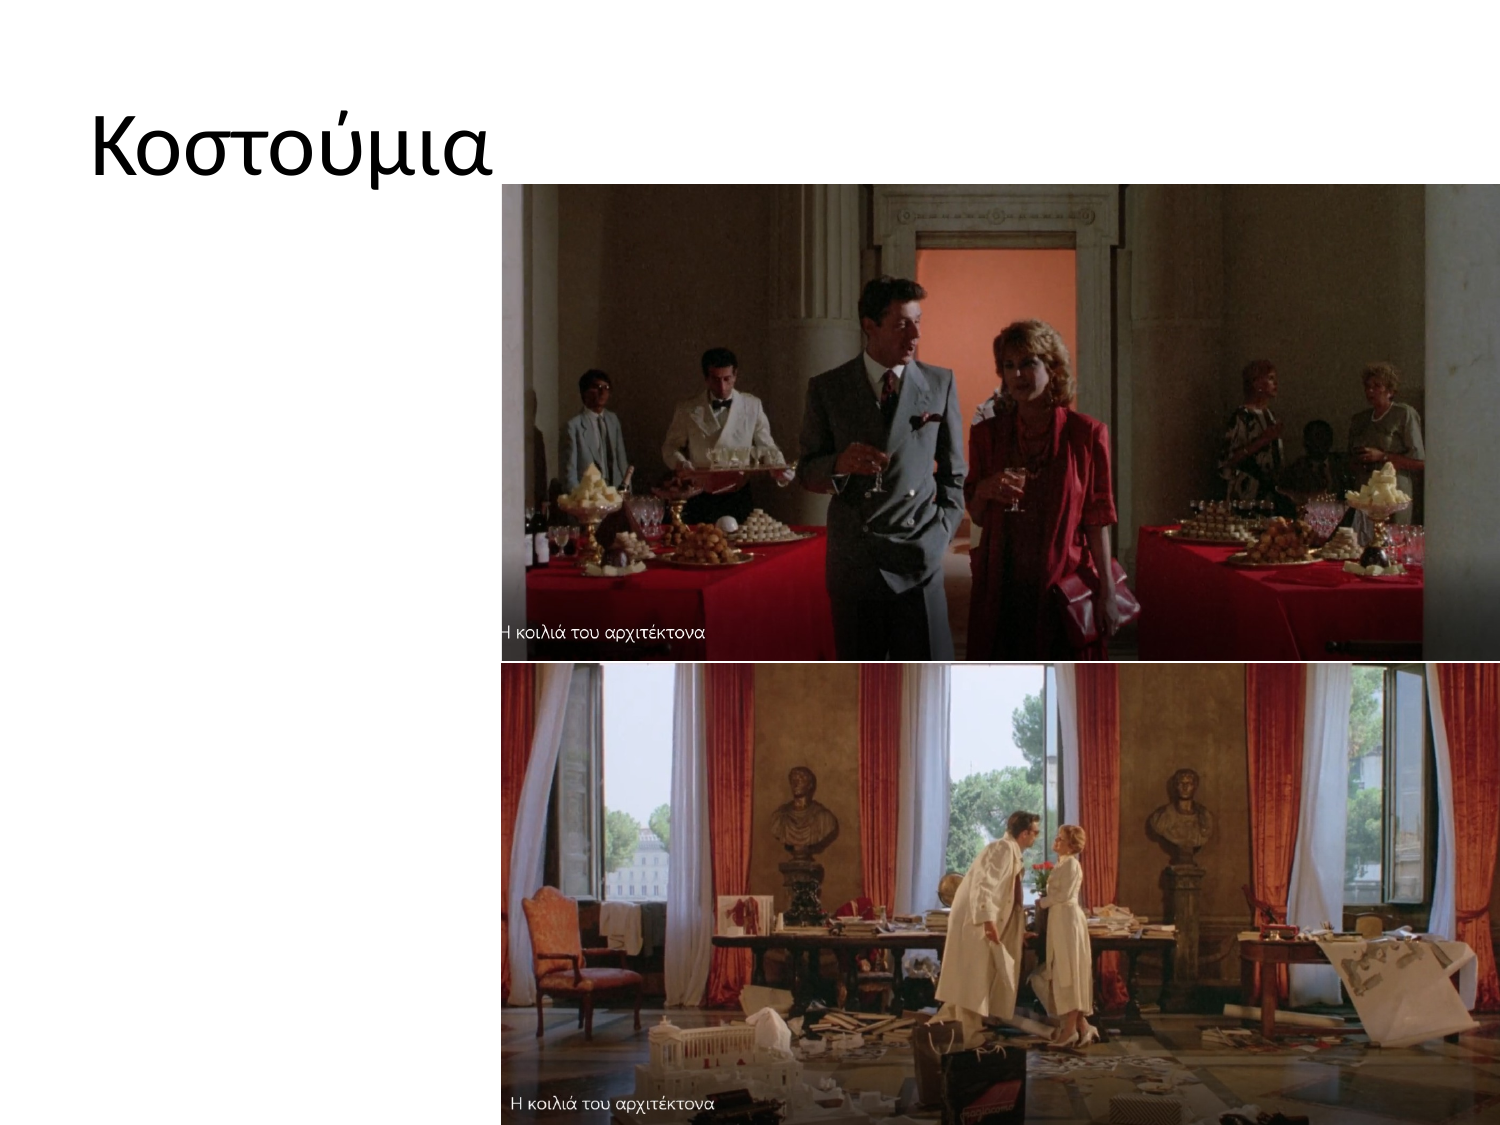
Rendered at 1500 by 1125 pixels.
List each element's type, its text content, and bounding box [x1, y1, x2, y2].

picture [501, 663, 1500, 1125]
picture [501, 184, 1500, 661]
title Κοστούμια [75, 45, 1425, 233]
